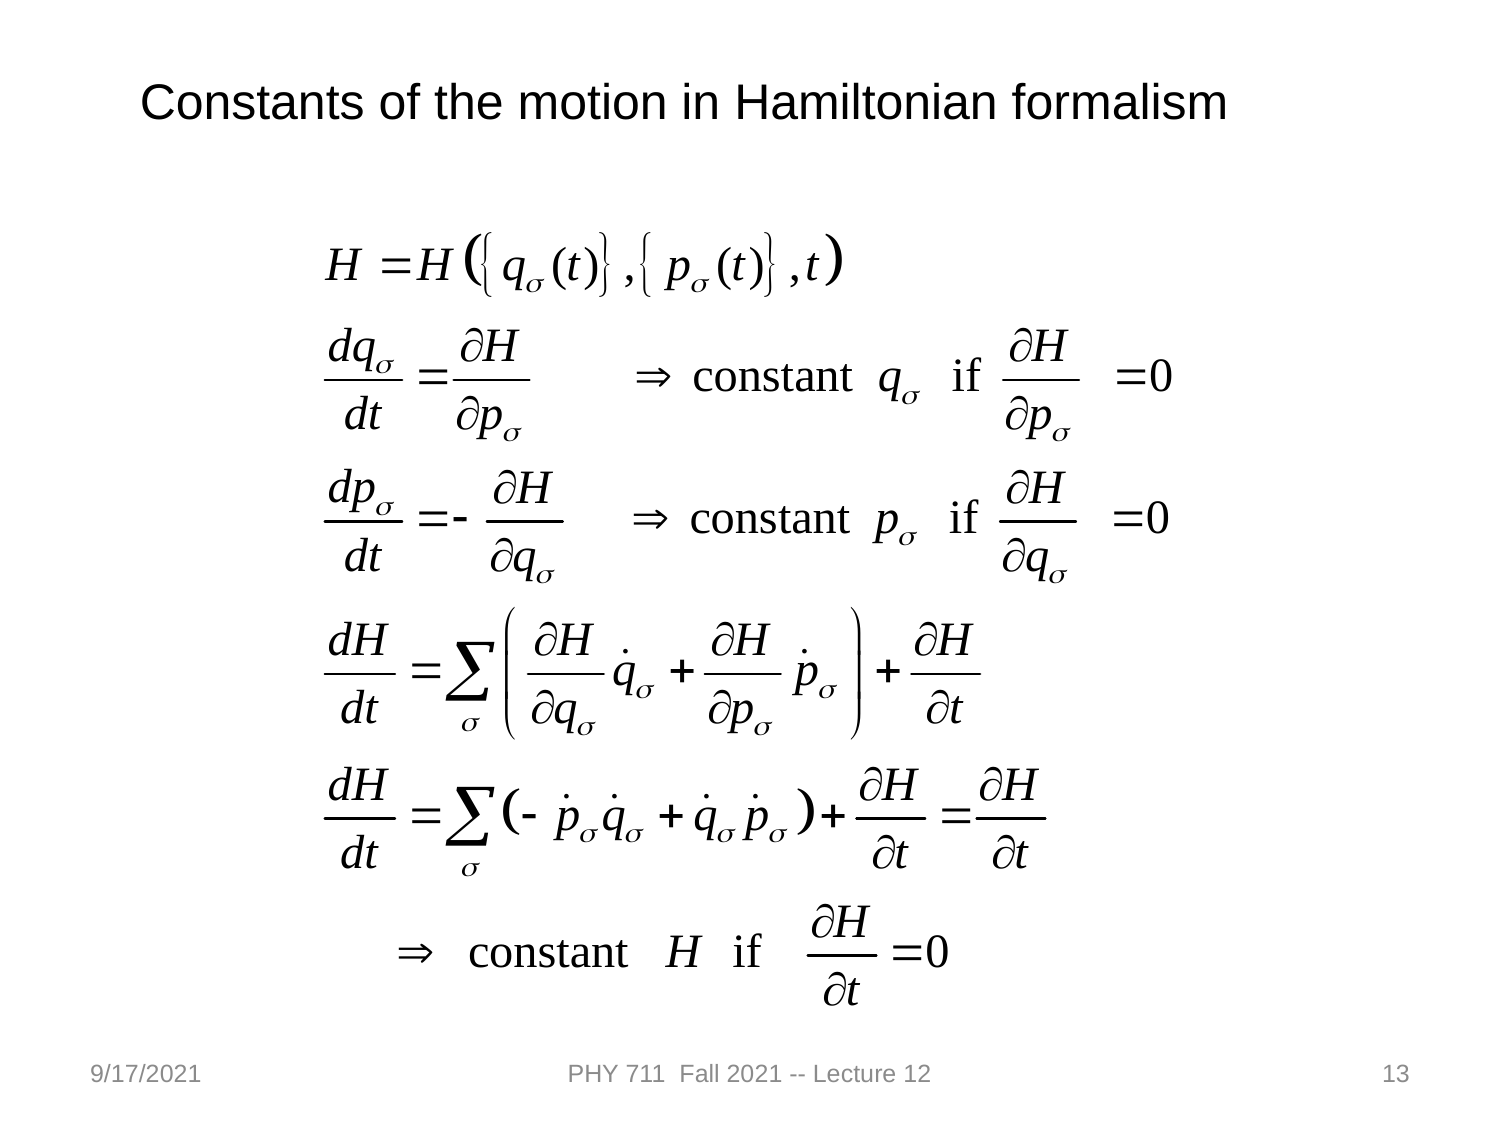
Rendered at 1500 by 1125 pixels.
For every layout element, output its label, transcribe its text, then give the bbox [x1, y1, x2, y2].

slide_number 13 [1074, 1042, 1425, 1103]
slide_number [75, 1042, 425, 1103]
footer PHY 711 Fall 2021 -- Lecture 12 [512, 1042, 988, 1103]
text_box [316, 224, 1184, 1018]
text_box Constants of the motion in Hamiltonian formalism [125, 62, 1350, 137]
